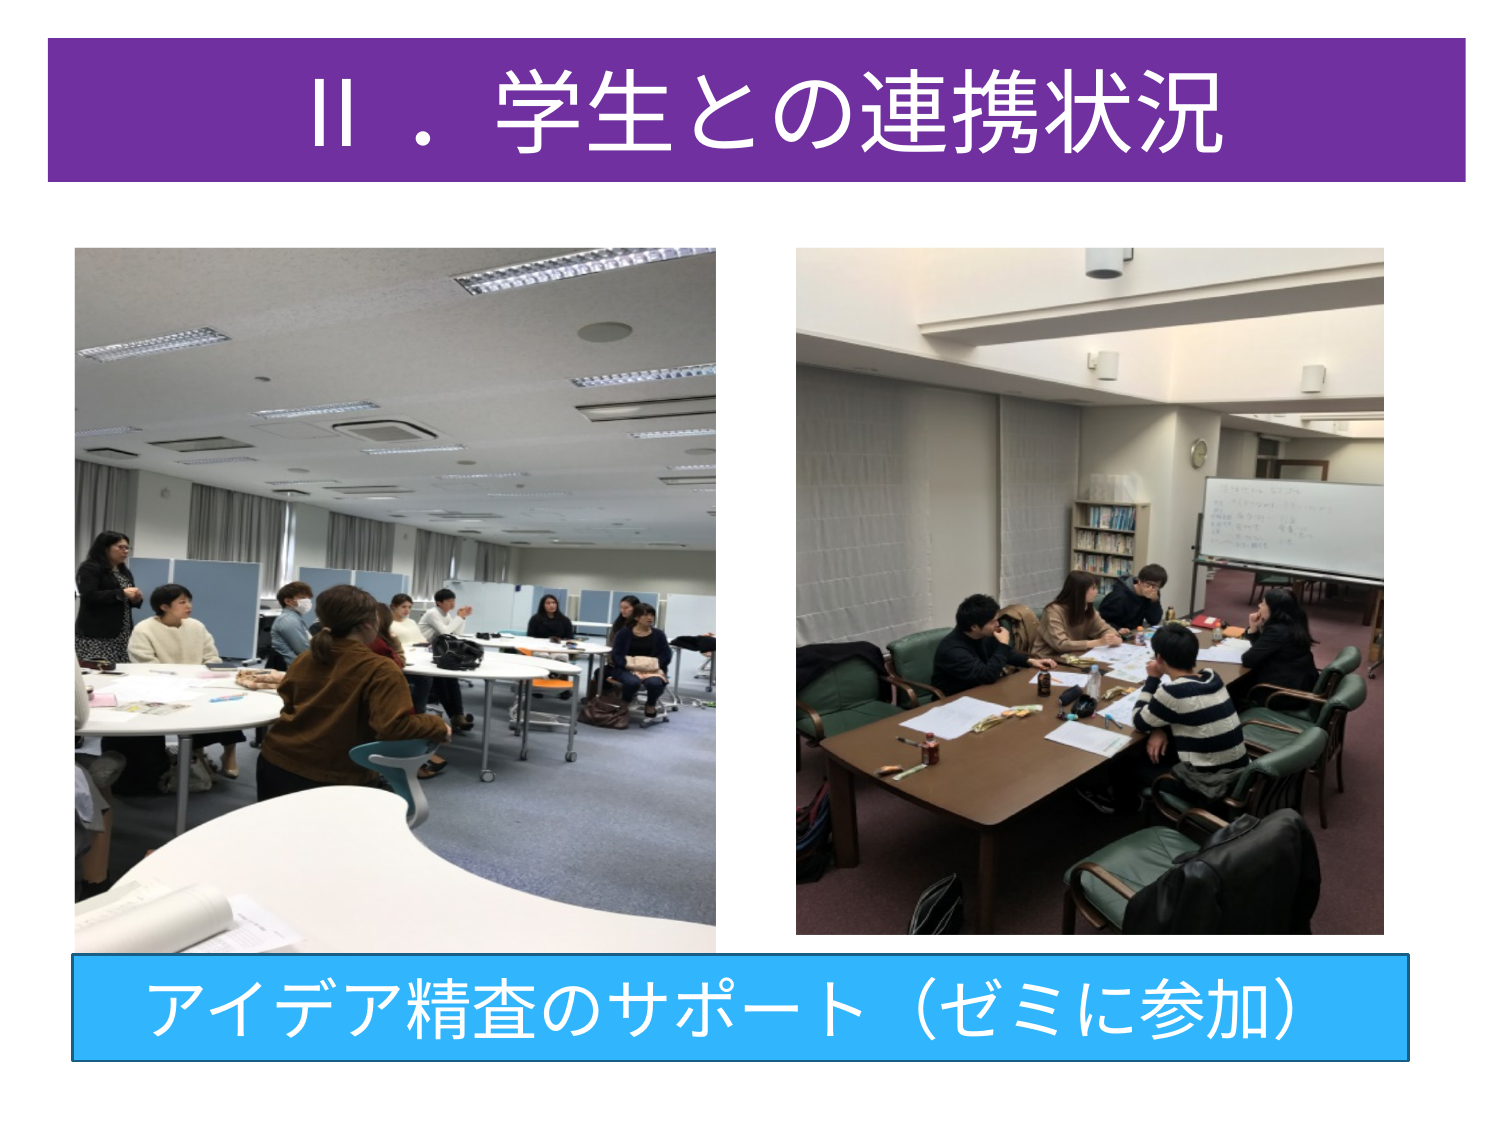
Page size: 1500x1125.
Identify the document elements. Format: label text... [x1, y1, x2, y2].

text_box Ⅱ．学生との連携状況 [47, 37, 1467, 183]
text_box アイデア精査のサポート（ゼミに参加） [72, 954, 1409, 1061]
picture [41, 248, 1433, 954]
